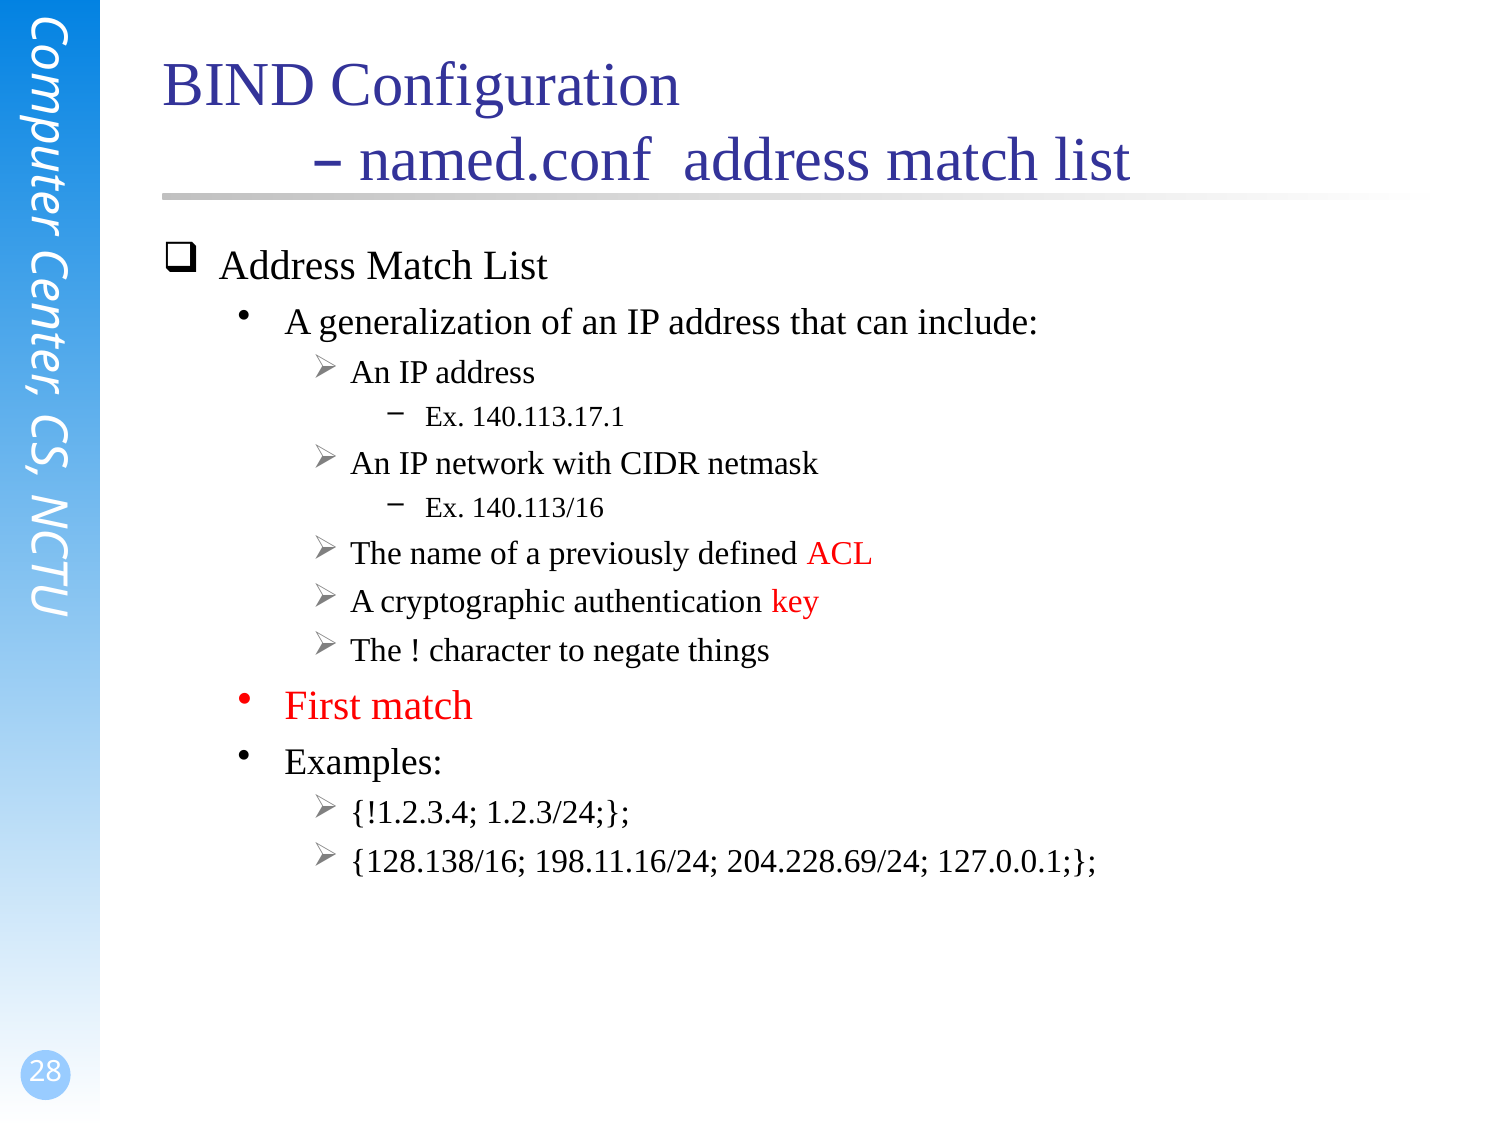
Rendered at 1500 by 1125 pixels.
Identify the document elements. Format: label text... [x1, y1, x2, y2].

title BIND Configuration – named.conf address match list [162, 42, 1438, 231]
list Address Match List A generalization of an IP address that can include: An IP address Ex. 140.113.17.1 An IP network with CIDR netmask Ex. 140.113/16 The name of a previously defined ACL A cryptographic authentication key The ! character to negate things First match Examples: {!1.2.3.4; 1.2.3/24;}; {128.138/16; 198.11.16/24; 204.228.69/24; 127.0.0.1;}; [162, 237, 1388, 938]
